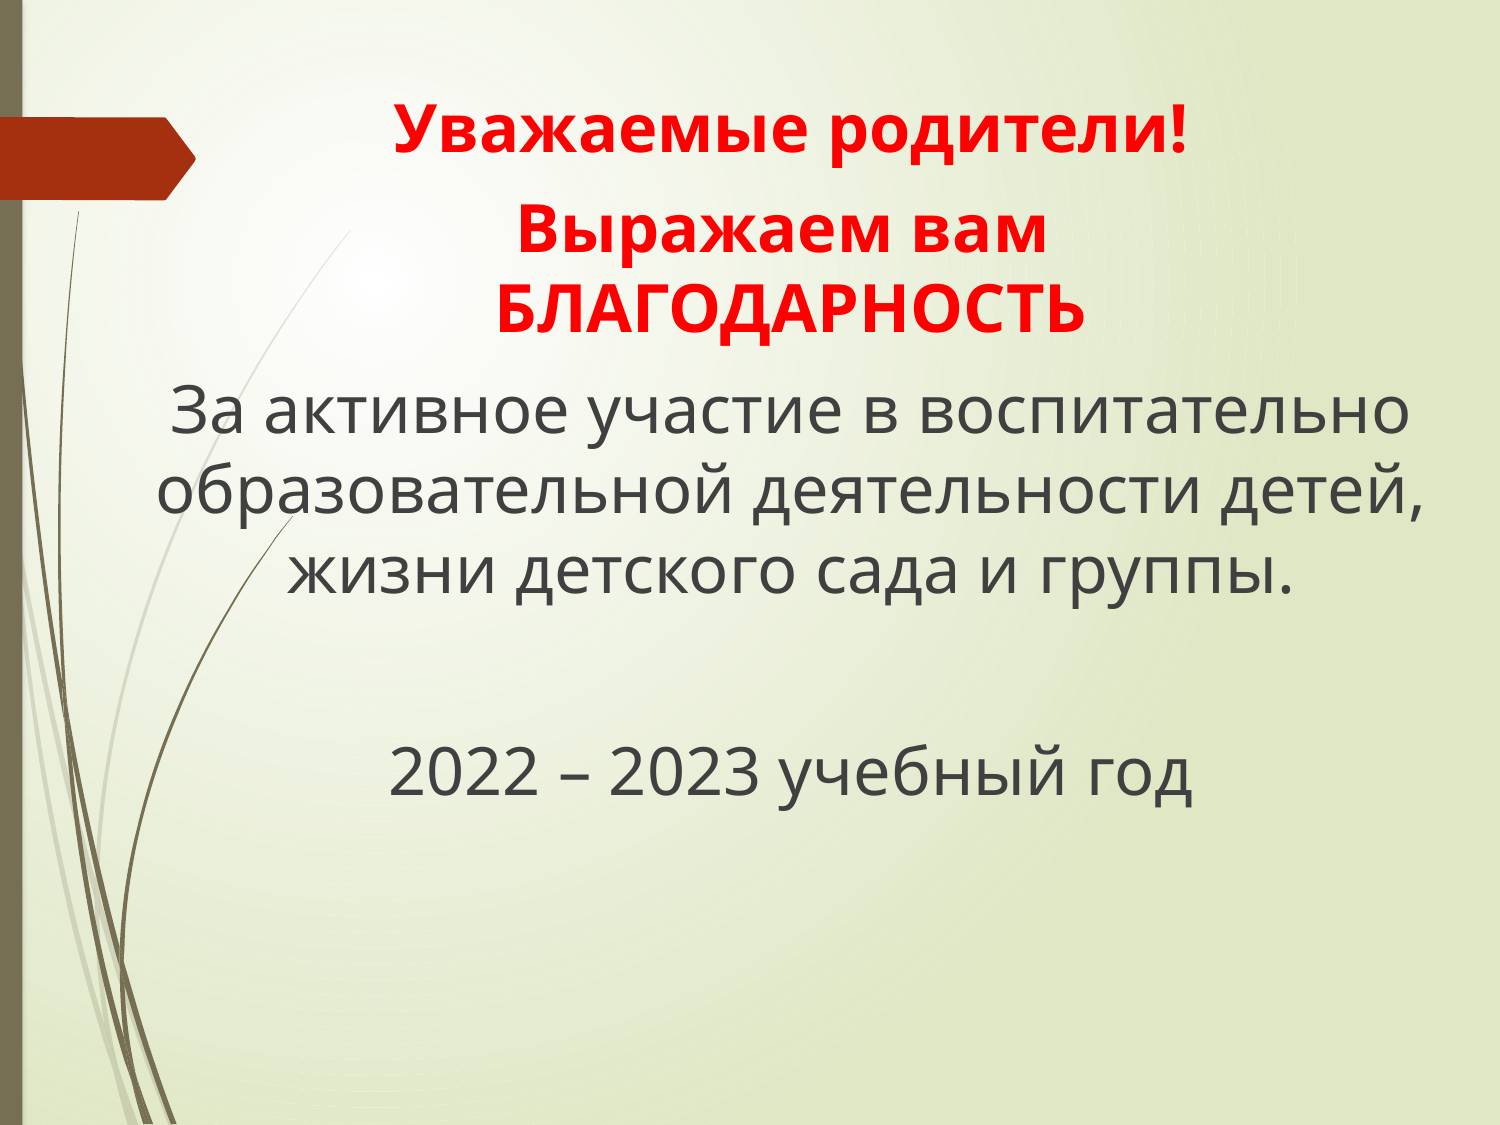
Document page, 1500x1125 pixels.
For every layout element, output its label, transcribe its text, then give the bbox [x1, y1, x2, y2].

text_box Уважаемые родители! Выражаем вам БЛАГОДАРНОСТЬ За активное участие в воспитательно образовательной деятельности детей, жизни детского сада и группы. 2022 – 2023 учебный год [112, 78, 1471, 816]
